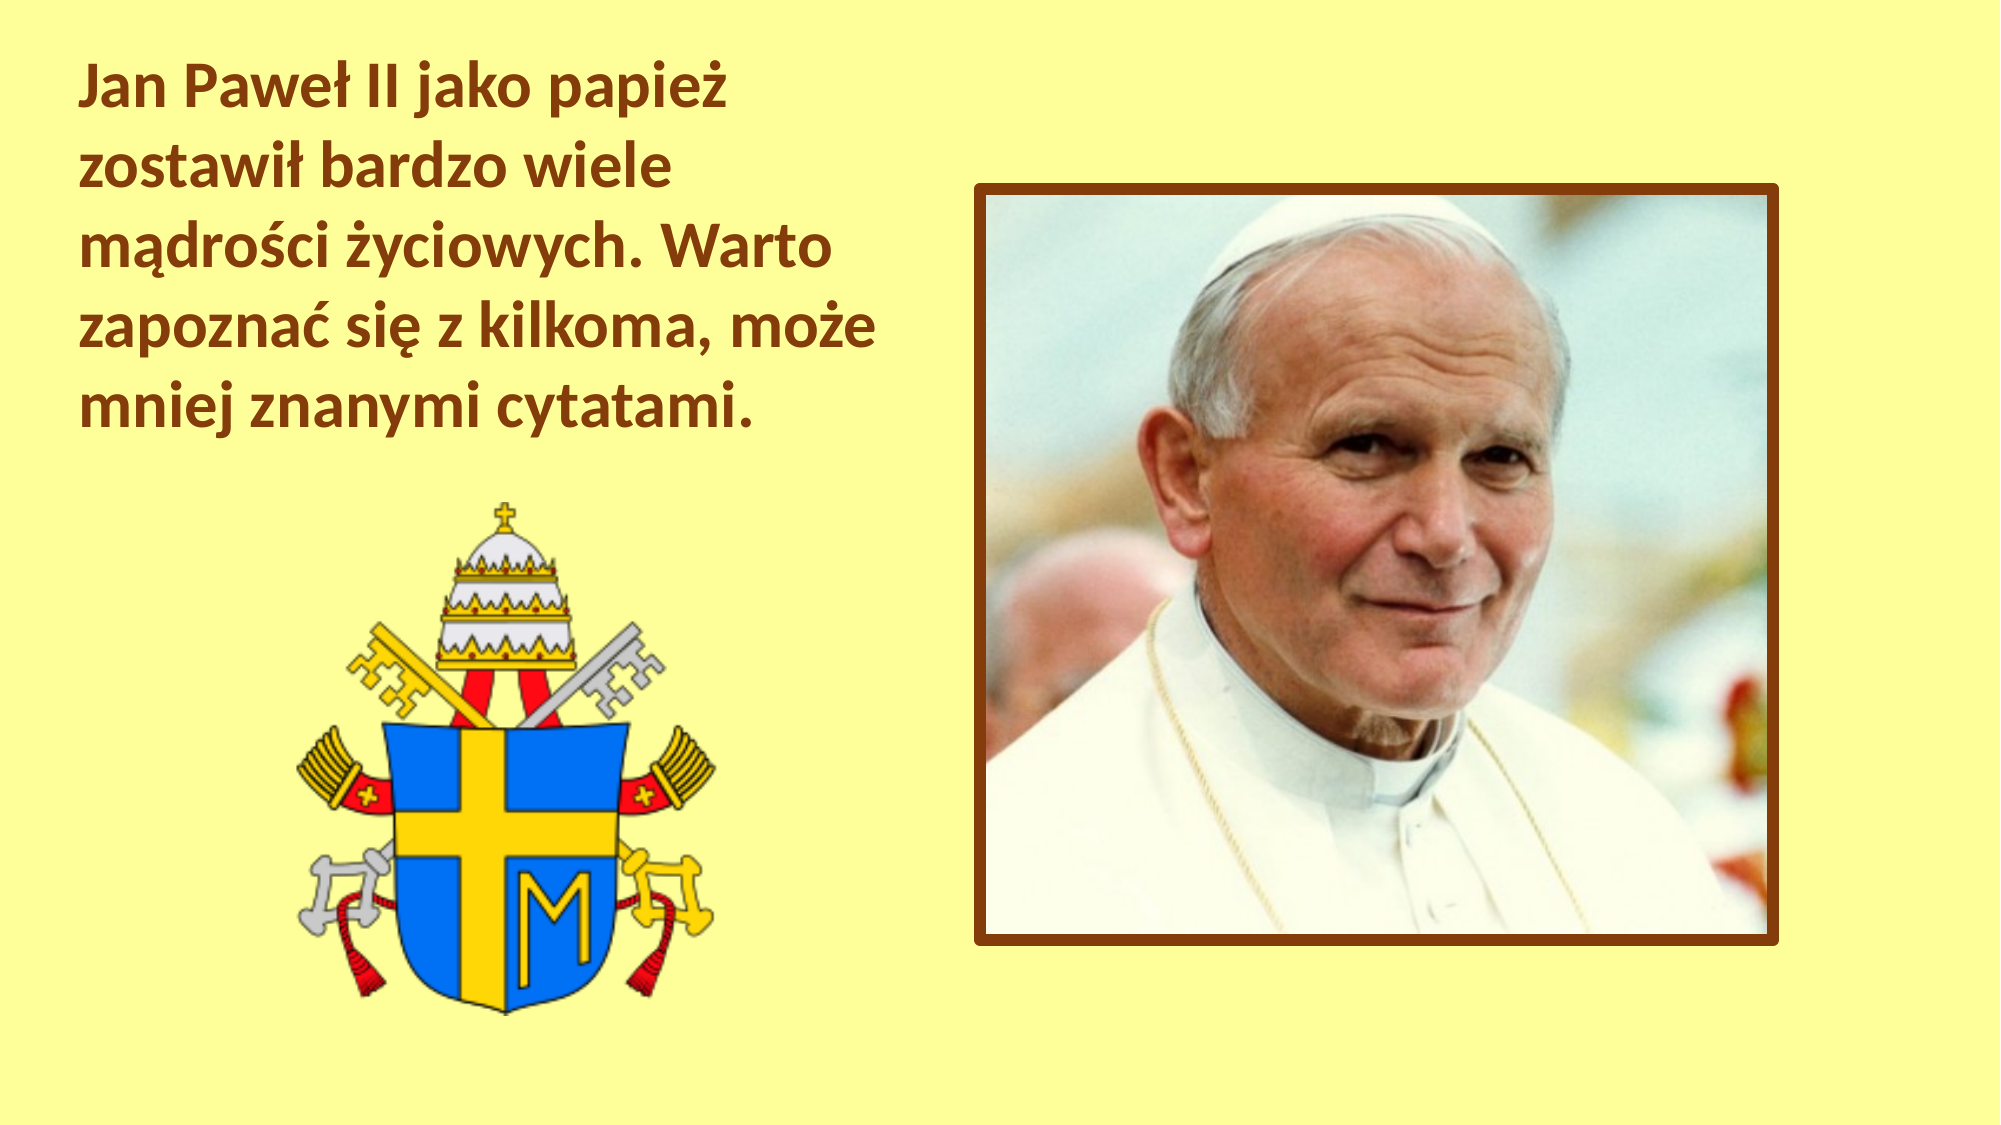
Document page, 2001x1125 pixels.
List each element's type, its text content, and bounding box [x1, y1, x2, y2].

picture [985, 194, 1768, 934]
text_box Jan Paweł II jako papież zostawił bardzo wiele mądrości życiowych. Warto zapoznać się z kilkoma, może mniej znanymi cytatami. [63, 33, 912, 449]
picture [295, 502, 719, 1016]
